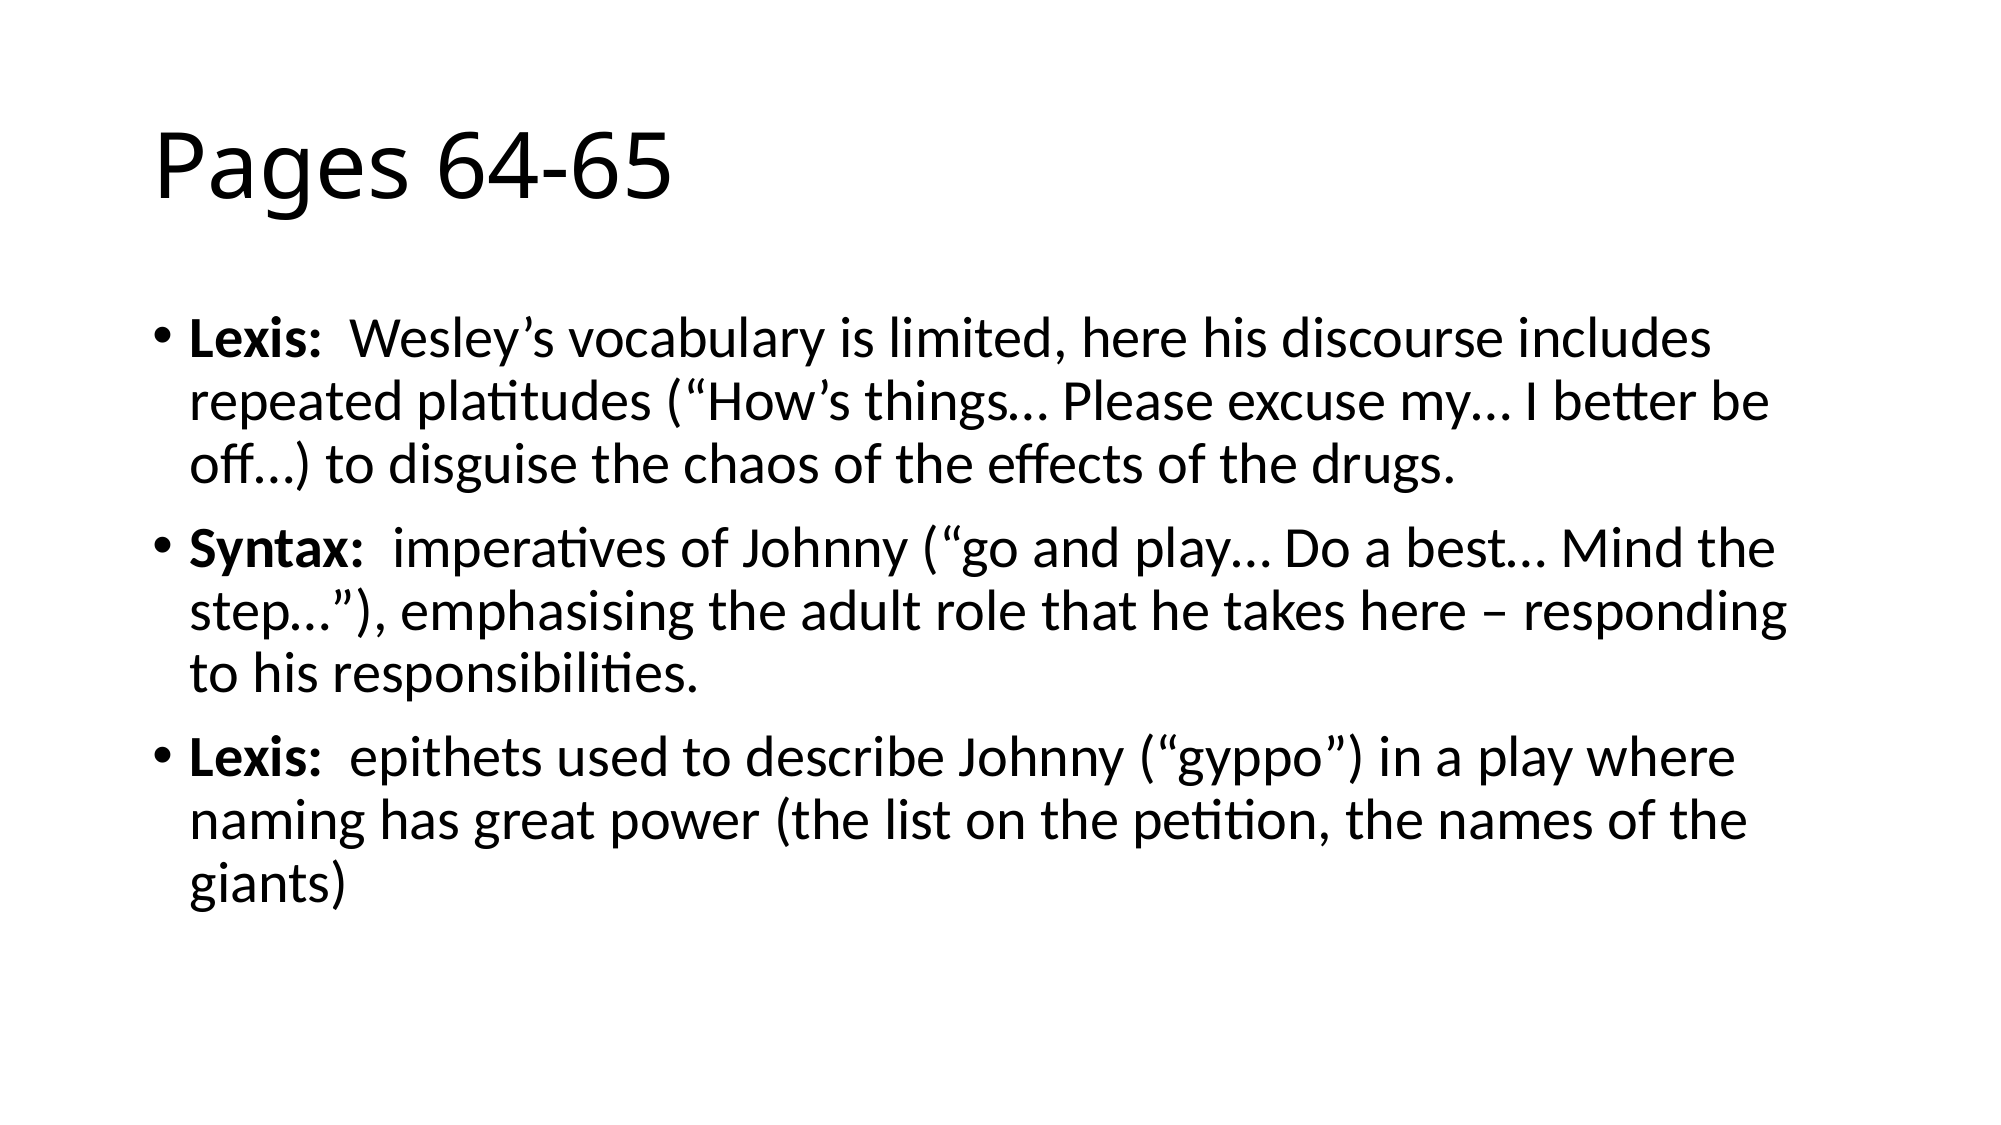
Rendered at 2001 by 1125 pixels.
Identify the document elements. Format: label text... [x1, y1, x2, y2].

title Pages 64-65 [137, 59, 1863, 278]
list Lexis: Wesley’s vocabulary is limited, here his discourse includes repeated platitudes (“How’s things… Please excuse my… I better be off…) to disguise the chaos of the effects of the drugs. Syntax: imperatives of Johnny (“go and play… Do a best… Mind the step…”), emphasising the adult role that he takes here – responding to his responsibilities. Lexis: epithets used to describe Johnny (“gyppo”) in a play where naming has great power (the list on the petition, the names of the giants) [137, 299, 1863, 1014]
